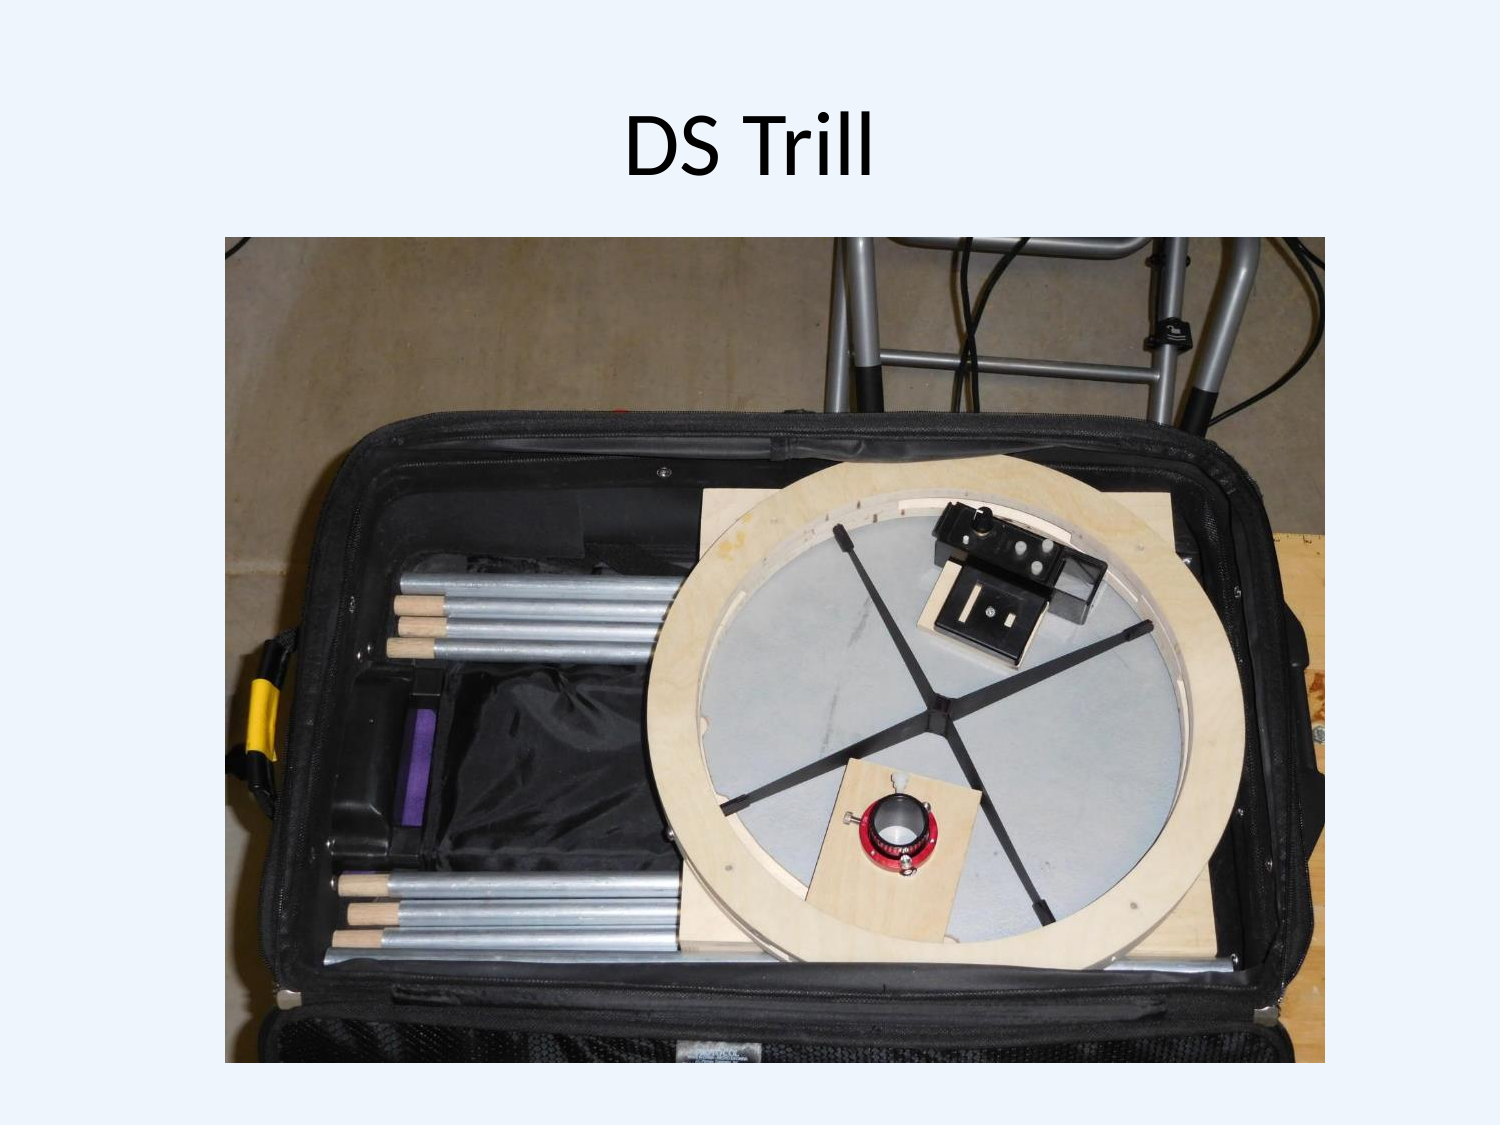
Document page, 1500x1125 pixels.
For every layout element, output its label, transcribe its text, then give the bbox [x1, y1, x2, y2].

title DS Trill [75, 45, 1425, 233]
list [224, 237, 1326, 1063]
